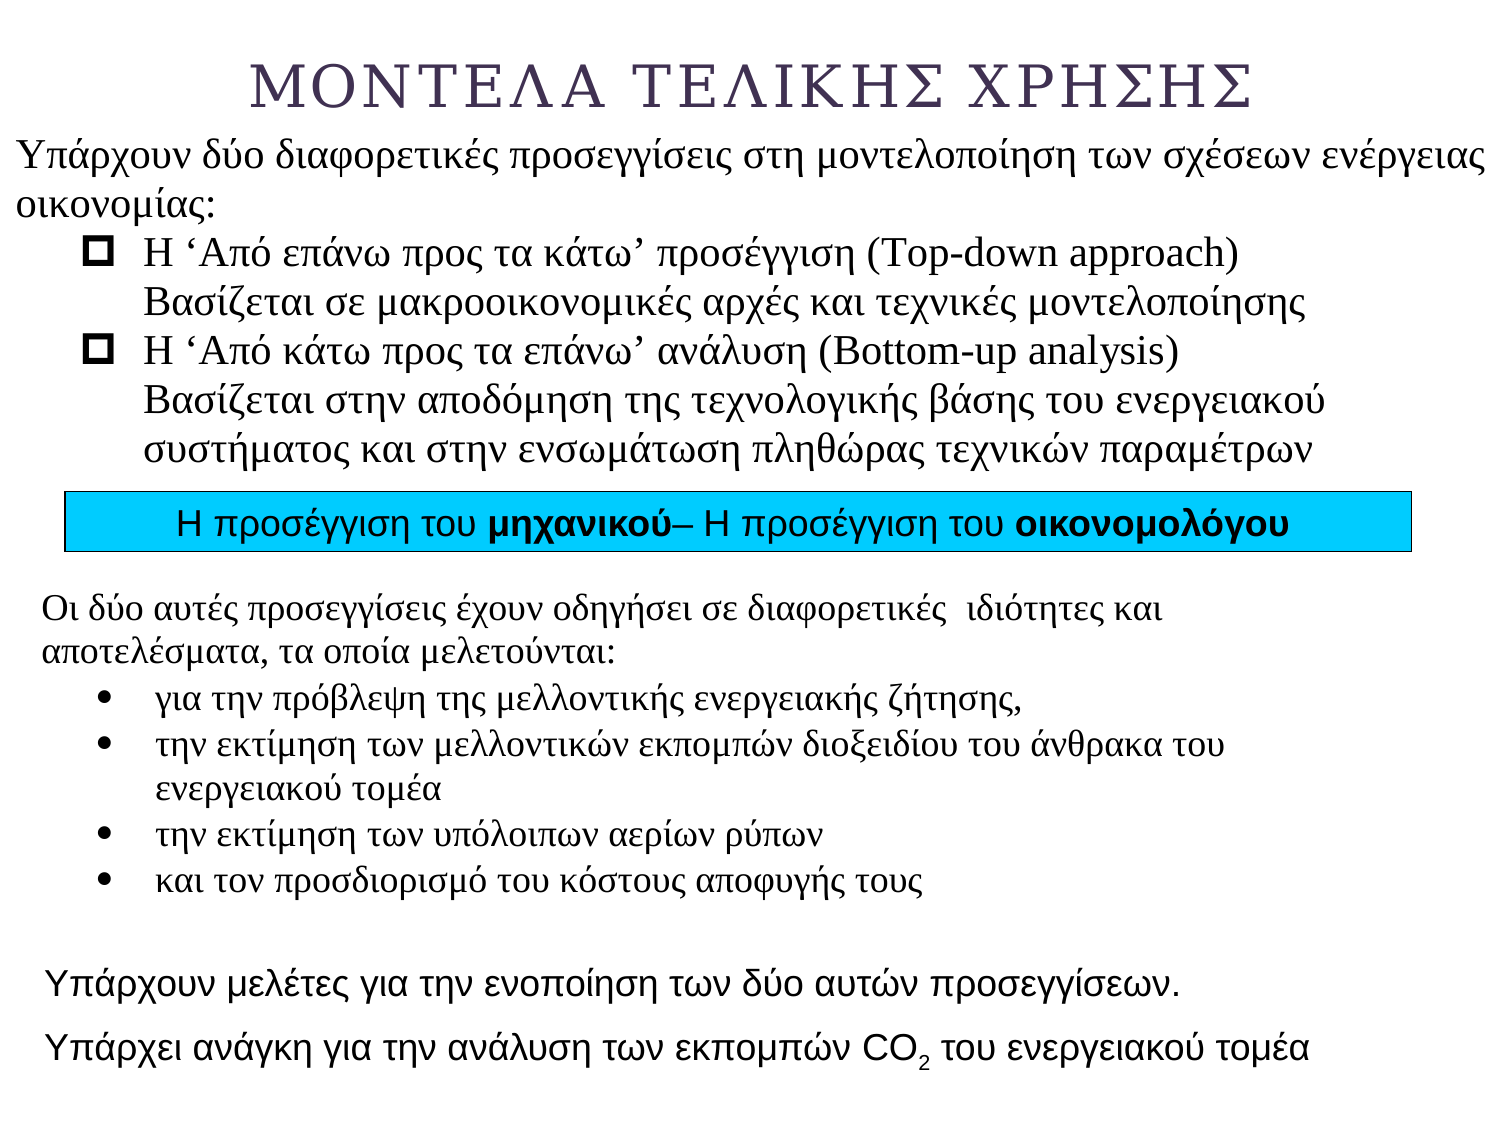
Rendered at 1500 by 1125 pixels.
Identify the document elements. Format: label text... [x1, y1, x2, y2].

text_box Η προσέγγιση του μηχανικού– Η προσέγγιση του οικονομολόγου [64, 491, 1412, 552]
title ΜΟΝΤΕΛΑ ΤΕΛΙΚΗΣ ΧΡΗΣΗΣ [75, 37, 1425, 128]
text_box Υπάρχουν μελέτες για την ενοποίηση των δύο αυτών προσεγγίσεων. Υπάρχει ανάγκη για την ανάλυση των εκπομπών CO2 του ενεργειακού τομέα [29, 952, 1436, 1082]
picture [15, 129, 1488, 473]
picture [40, 585, 1353, 903]
